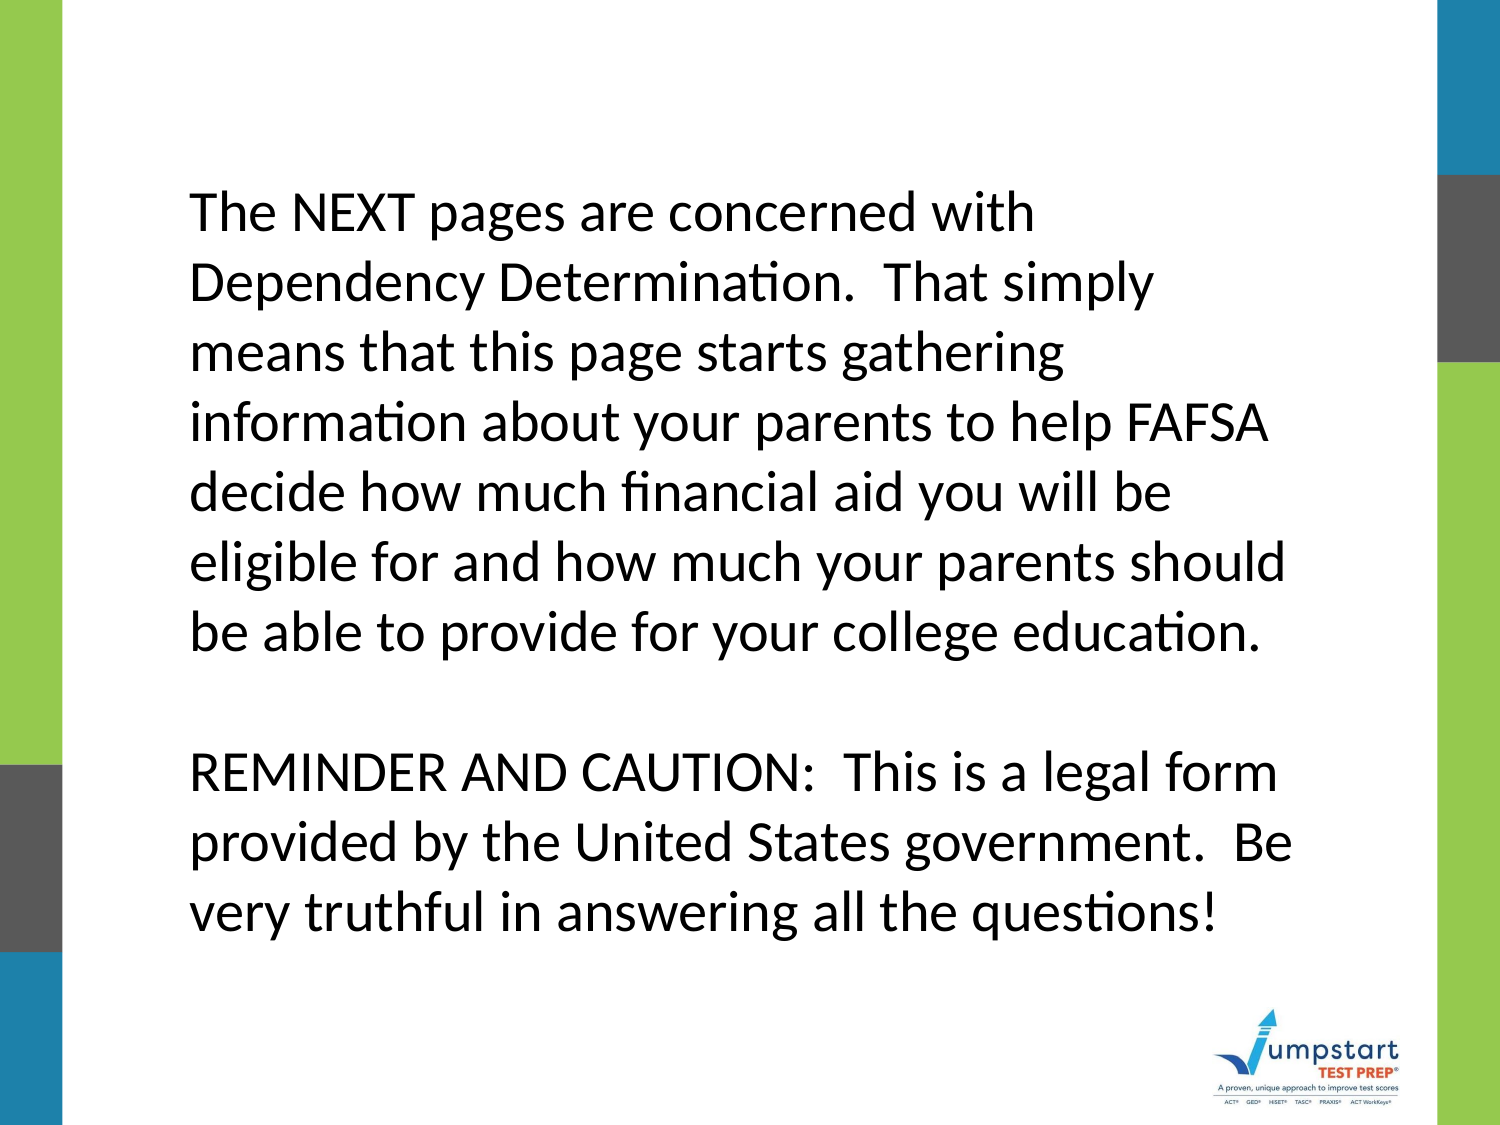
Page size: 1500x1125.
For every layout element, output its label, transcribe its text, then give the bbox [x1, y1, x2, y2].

picture [1212, 1007, 1401, 1109]
text_box The NEXT pages are concerned with Dependency Determination. That simply means that this page starts gathering information about your parents to help FAFSA decide how much financial aid you will be eligible for and how much your parents should be able to provide for your college education. REMINDER AND CAUTION: This is a legal form provided by the United States government. Be very truthful in answering all the questions! [174, 166, 1325, 951]
